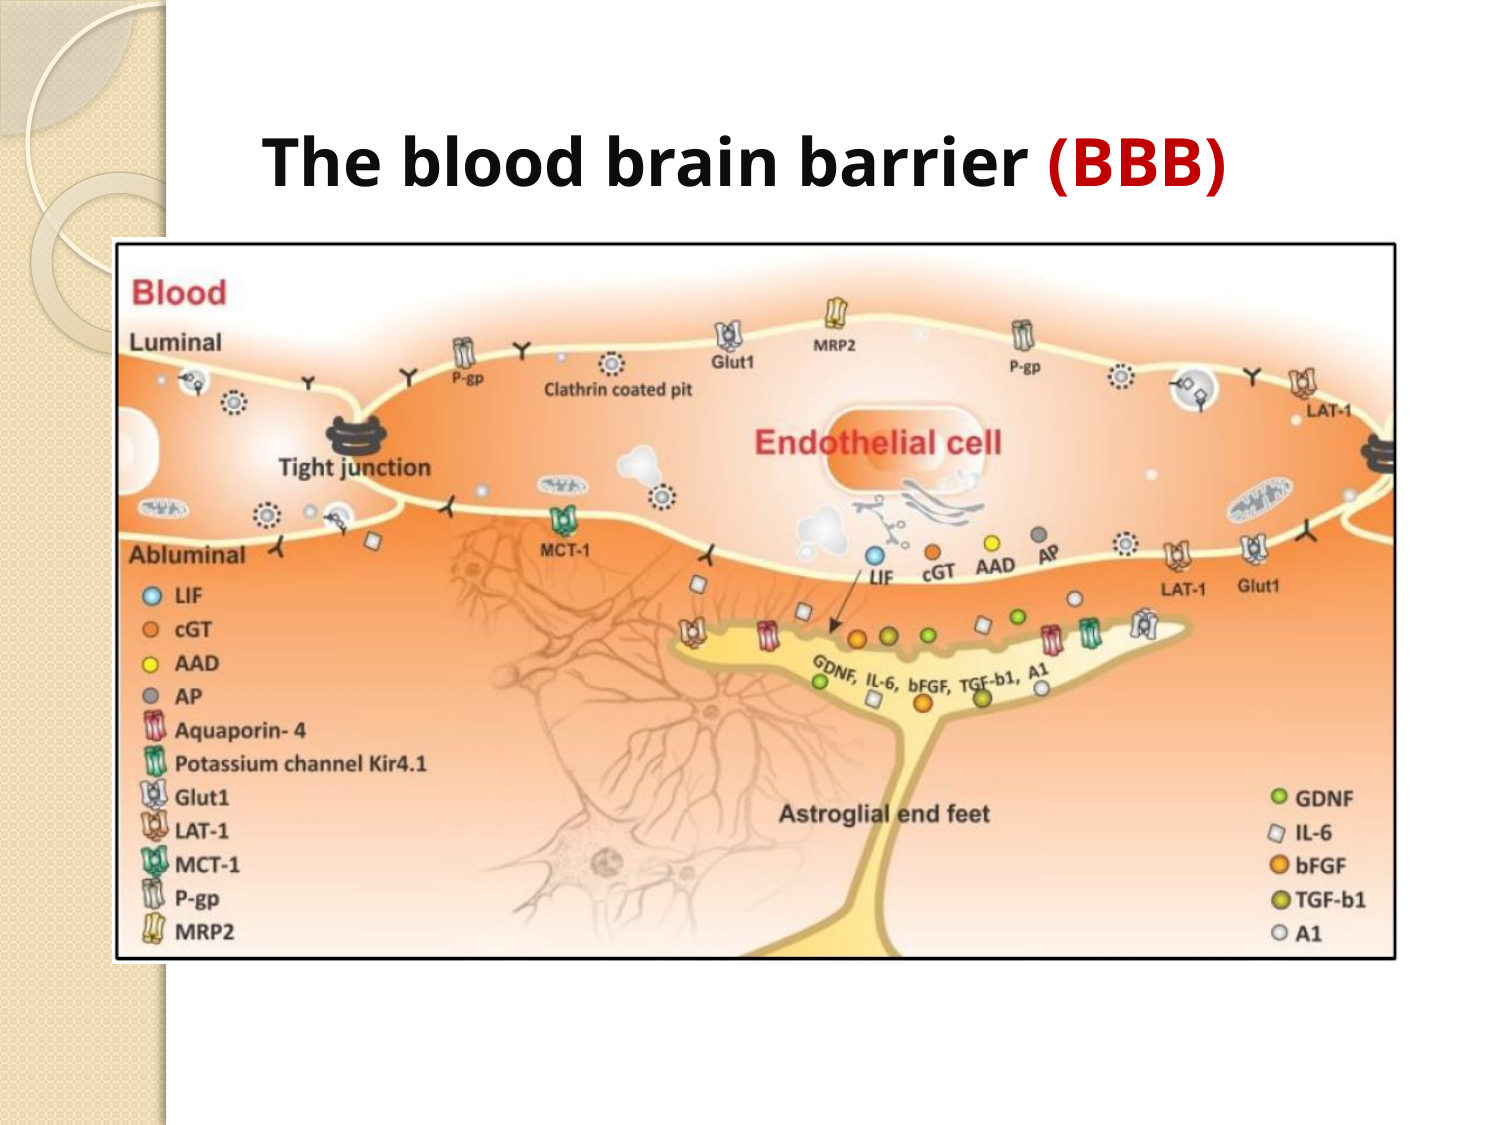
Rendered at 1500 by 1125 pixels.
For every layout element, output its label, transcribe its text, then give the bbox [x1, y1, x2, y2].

list The blood brain barrier (BBB) [62, 112, 1413, 855]
picture [112, 237, 1401, 965]
